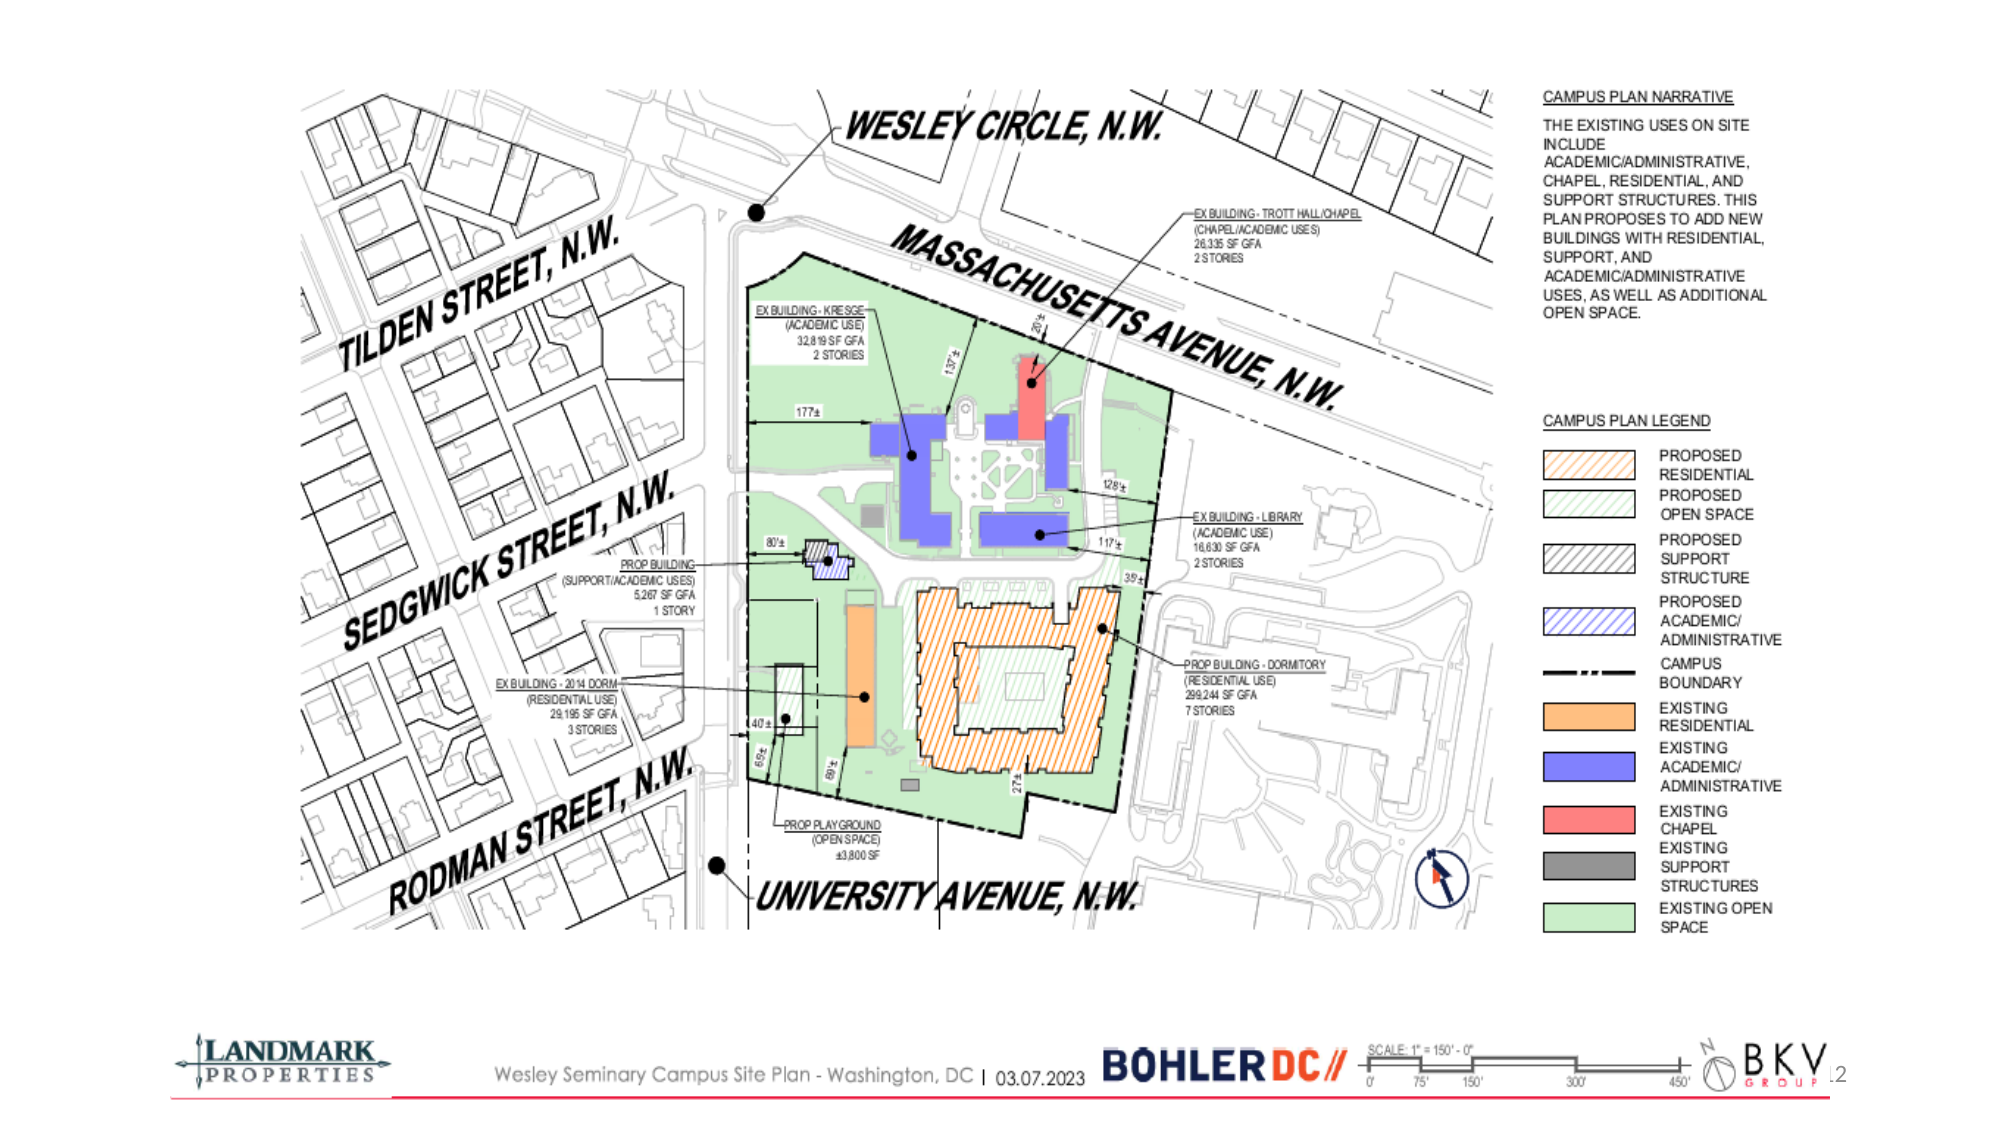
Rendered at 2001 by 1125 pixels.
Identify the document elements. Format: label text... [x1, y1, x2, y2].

picture [170, 85, 1830, 1103]
slide_number 12 [1830, 1042, 1863, 1103]
